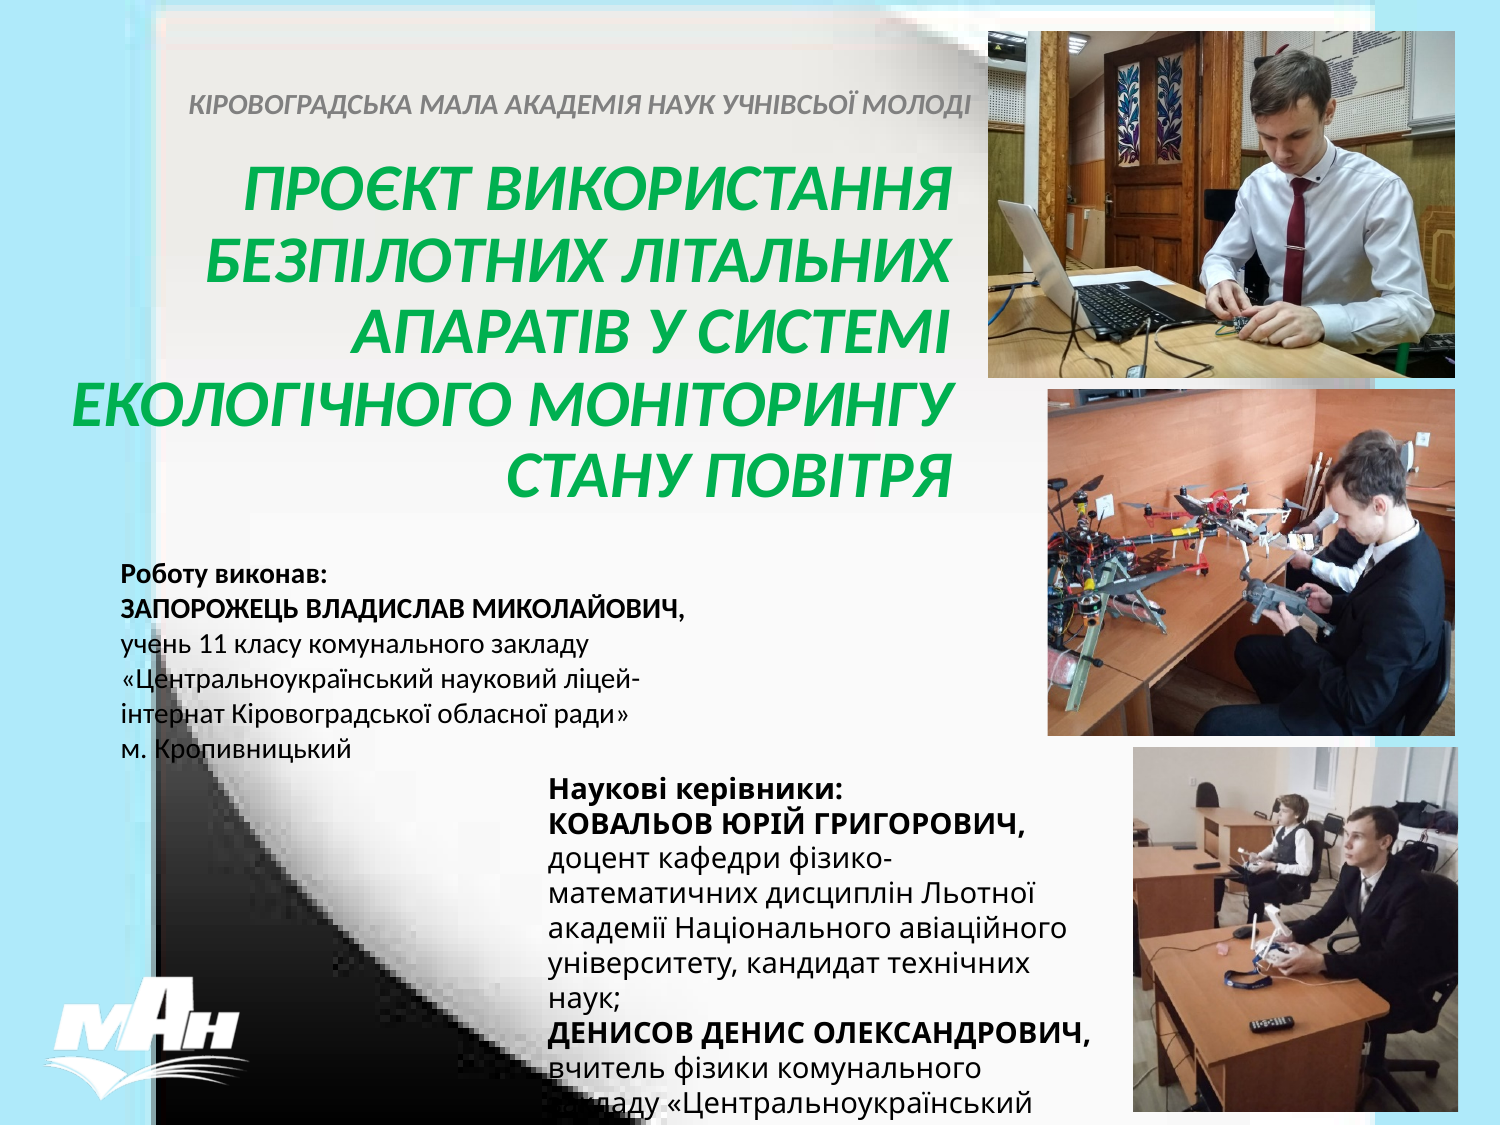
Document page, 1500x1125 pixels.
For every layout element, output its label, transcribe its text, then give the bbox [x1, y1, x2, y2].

text_box Роботу виконав: ЗАПОРОЖЕЦЬ ВЛАДИСЛАВ МИКОЛАЙОВИЧ, учень 11 класу комунального закладу «Центральноукраїнський науковий ліцей-інтернат Кіровоградської обласної ради» м. Кропивницький [105, 547, 701, 772]
title ПРОЄКТ ВИКОРИСТАННЯ БЕЗПІЛОТНИХ ЛІТАЛЬНИХ АПАРАТІВ У СИСТЕМІ ЕКОЛОГІЧНОГО МОНІТОРИНГУ СТАНУ ПОВІТРЯ [35, 189, 968, 520]
text_box КІРОВОГРАДСЬКА МАЛА АКАДЕМІЯ НАУК УЧНІВСЬОЇ МОЛОДІ [142, 78, 988, 128]
picture [0, 0, 1500, 1125]
text_box Наукові керівники: КОВАЛЬОВ ЮРІЙ ГРИГОРОВИЧ, доцент кафедри фізико-математичних дисциплін Льотної академії Національного авіаційного університету, кандидат технічних наук; ДЕНИСОВ ДЕНИС ОЛЕКСАНДРОВИЧ, вчитель фізики комунального закладу «Центральноукраїнський науковий ліцей-інтернат Кіровоградської обласної ради» [533, 762, 1112, 1125]
